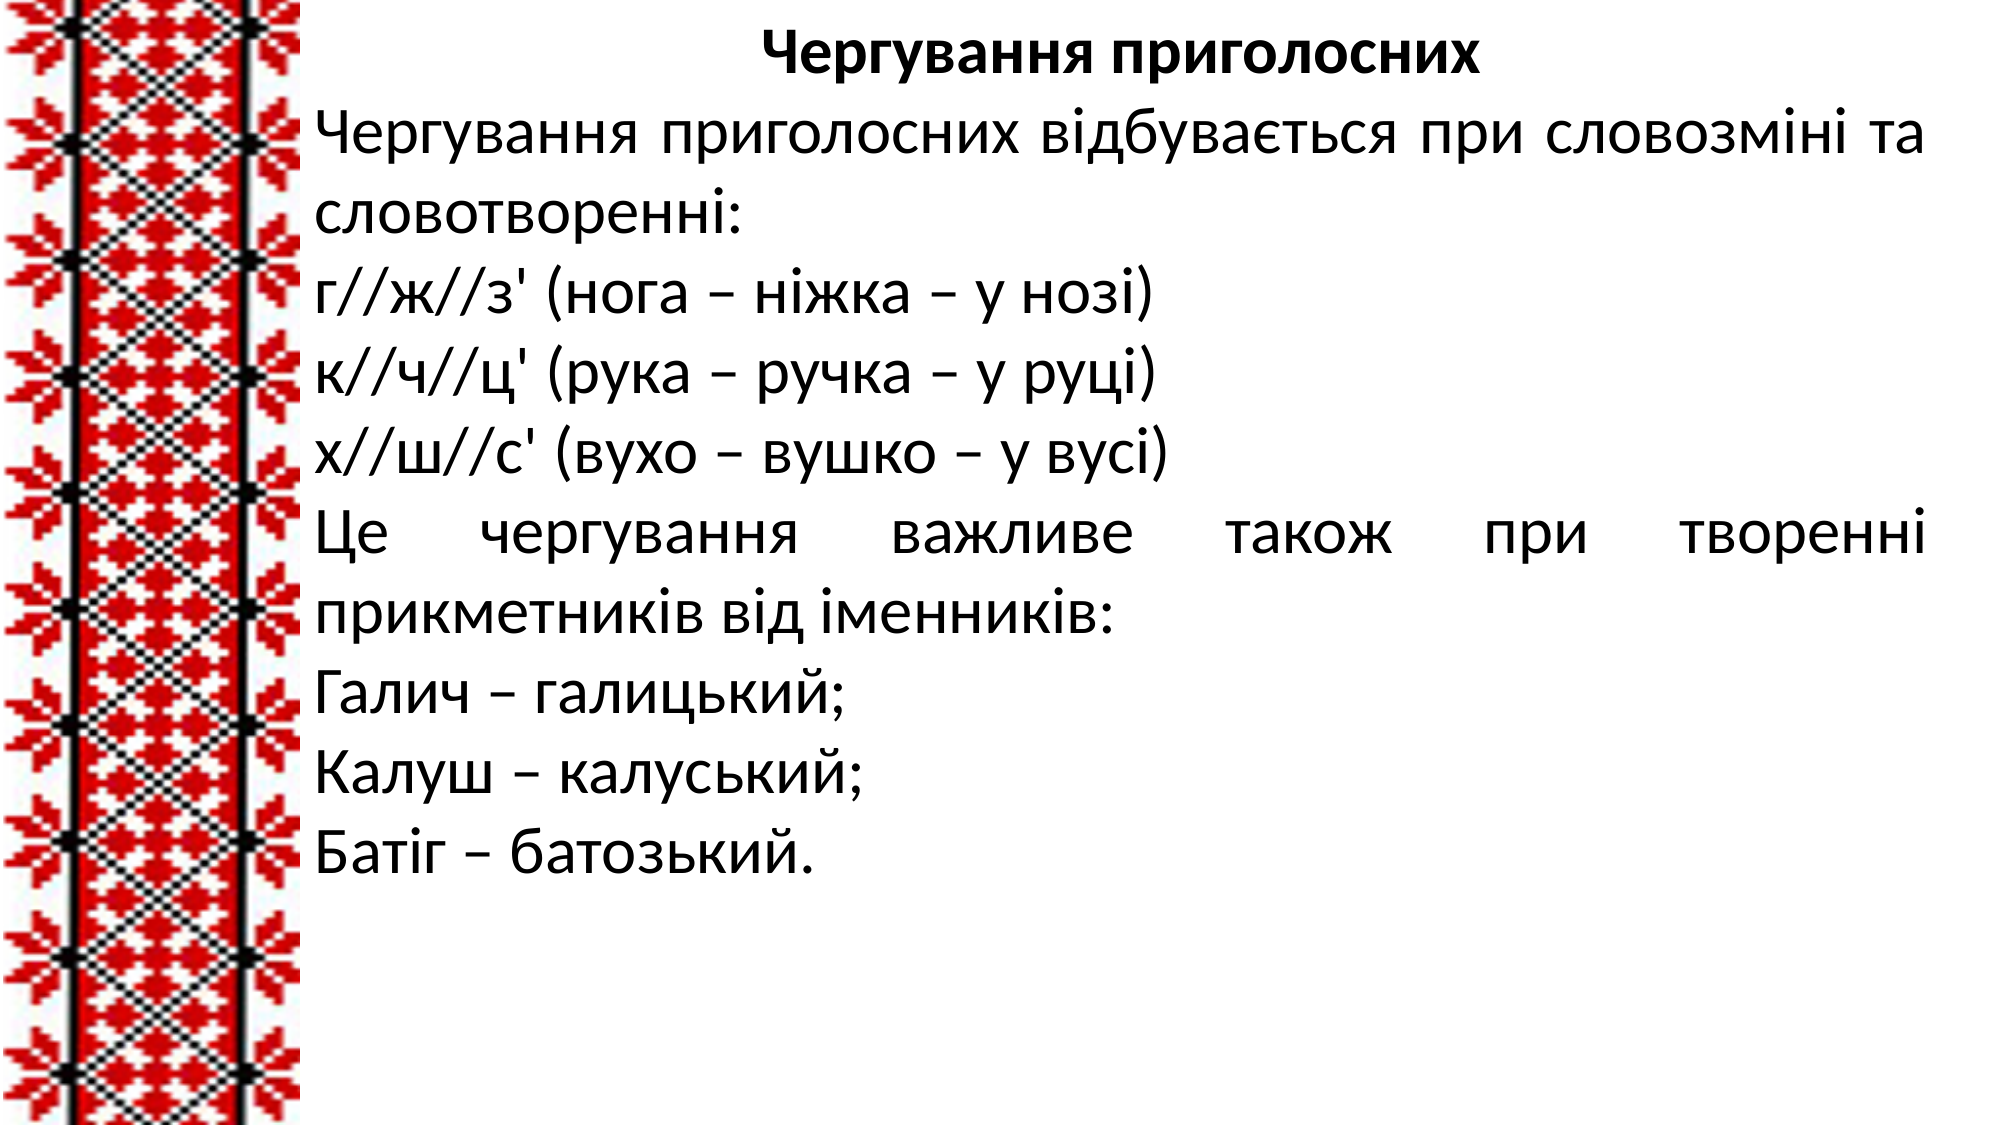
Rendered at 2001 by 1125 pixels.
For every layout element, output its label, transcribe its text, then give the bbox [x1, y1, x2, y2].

text_box Чергування приголосних Чергування приголосних відбувається при словозміні та словотворенні: г//ж//з' (нога – ніжка – у нозі) к//ч//ц' (рука – ручка – у руці) х//ш//с' (вухо – вушко – у вусі) Це чергування важливе також при творенні прикметників від іменників: Галич – галицький; Калуш – калуський; Батіг – батозький. [300, 0, 1944, 970]
picture [3, 0, 300, 1125]
